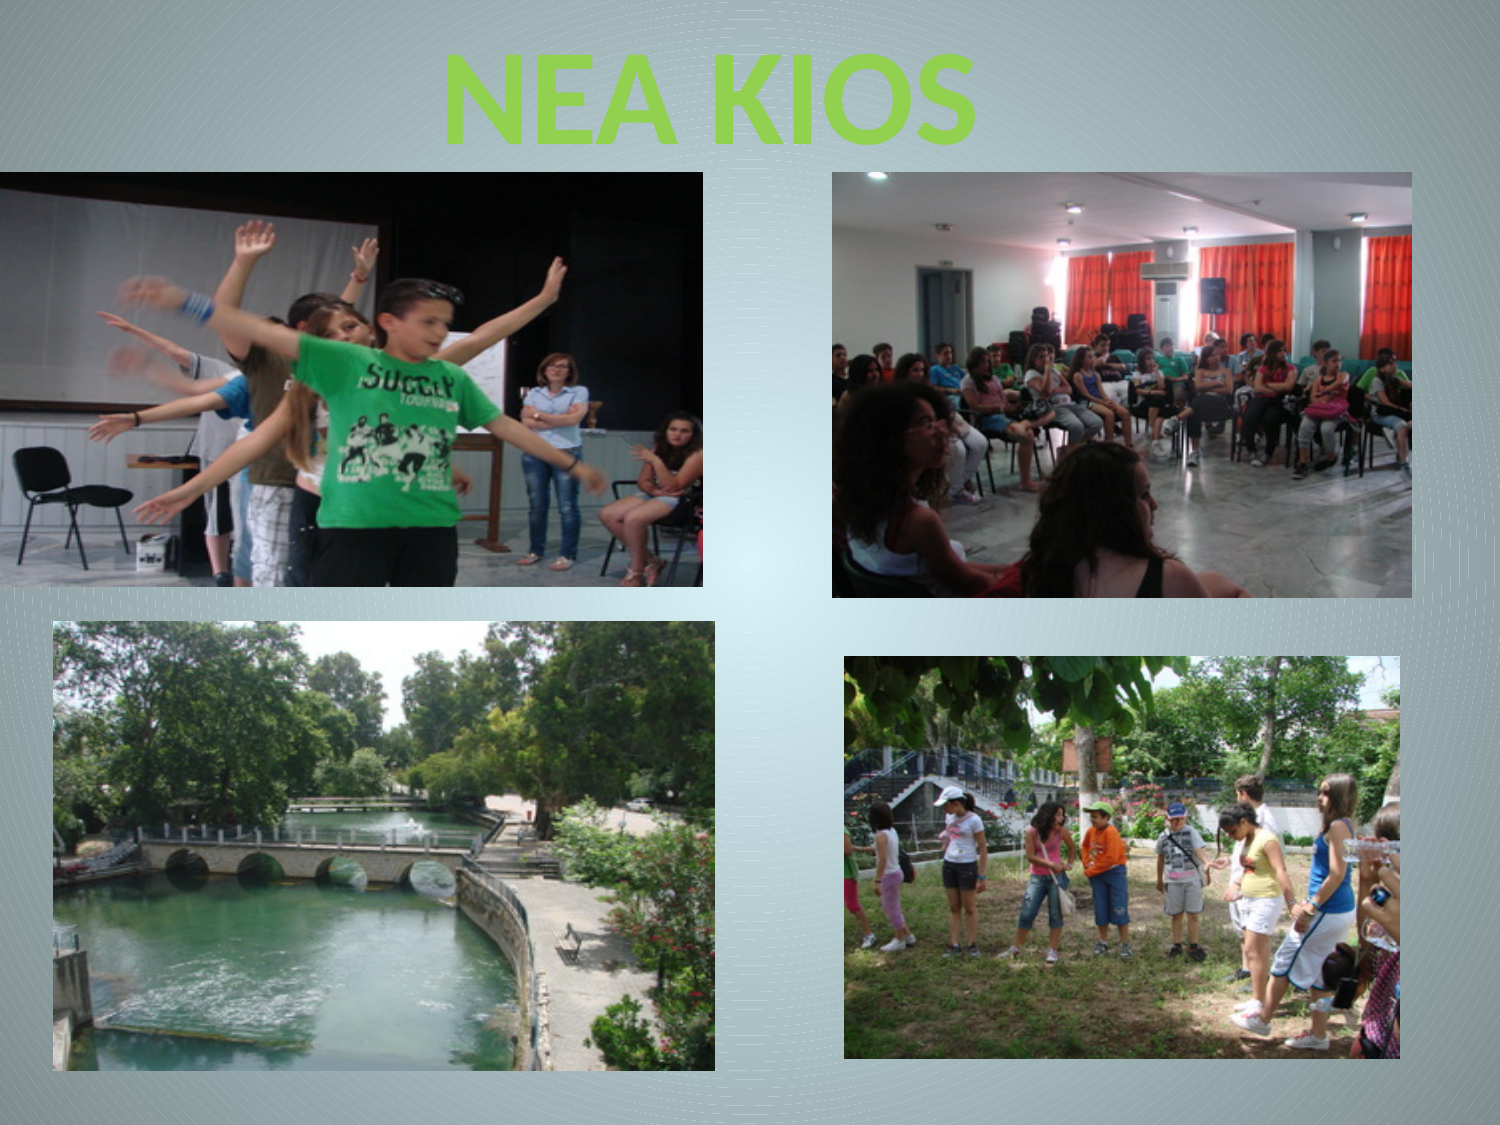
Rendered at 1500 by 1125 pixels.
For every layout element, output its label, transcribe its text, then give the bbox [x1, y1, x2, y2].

text_box NEA KIOS [312, 0, 1107, 180]
picture [0, 172, 703, 587]
picture [844, 656, 1400, 1059]
picture [832, 172, 1412, 599]
picture [52, 621, 715, 1071]
